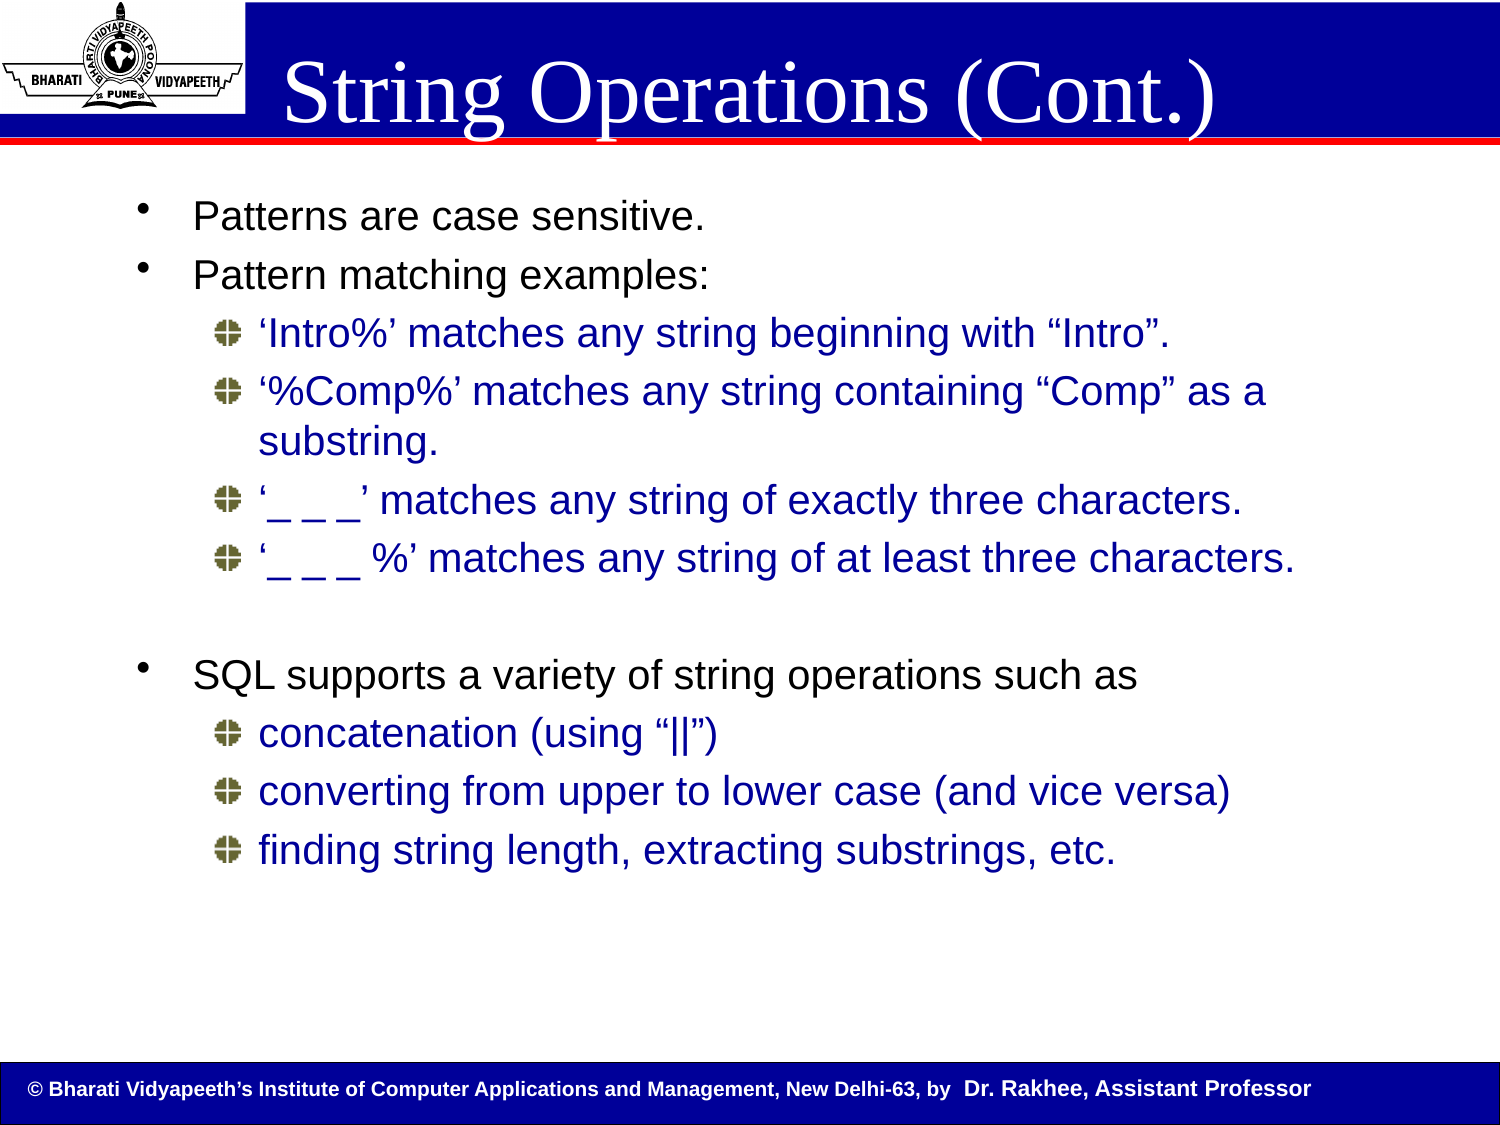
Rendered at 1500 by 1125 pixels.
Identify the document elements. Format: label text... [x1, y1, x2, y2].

picture [211, 541, 241, 571]
picture [2, 2, 243, 109]
picture [211, 482, 241, 512]
picture [211, 716, 241, 746]
picture [211, 774, 241, 804]
picture [211, 316, 241, 346]
title String Operations (Cont.) [75, 23, 1425, 138]
list Patterns are case sensitive. Pattern matching examples: ‘Intro%’ matches any string beginning with “Intro”. ‘%Comp%’ matches any string containing “Comp” as a substring. ‘_ _ _’ matches any string of exactly three characters. ‘_ _ _ %’ matches any string of at least three characters. SQL supports a variety of string operations such as concatenation (using “||”) converting from upper to lower case (and vice versa) finding string length, extracting substrings, etc. [121, 181, 1410, 1032]
picture [211, 374, 241, 404]
picture [211, 832, 241, 863]
